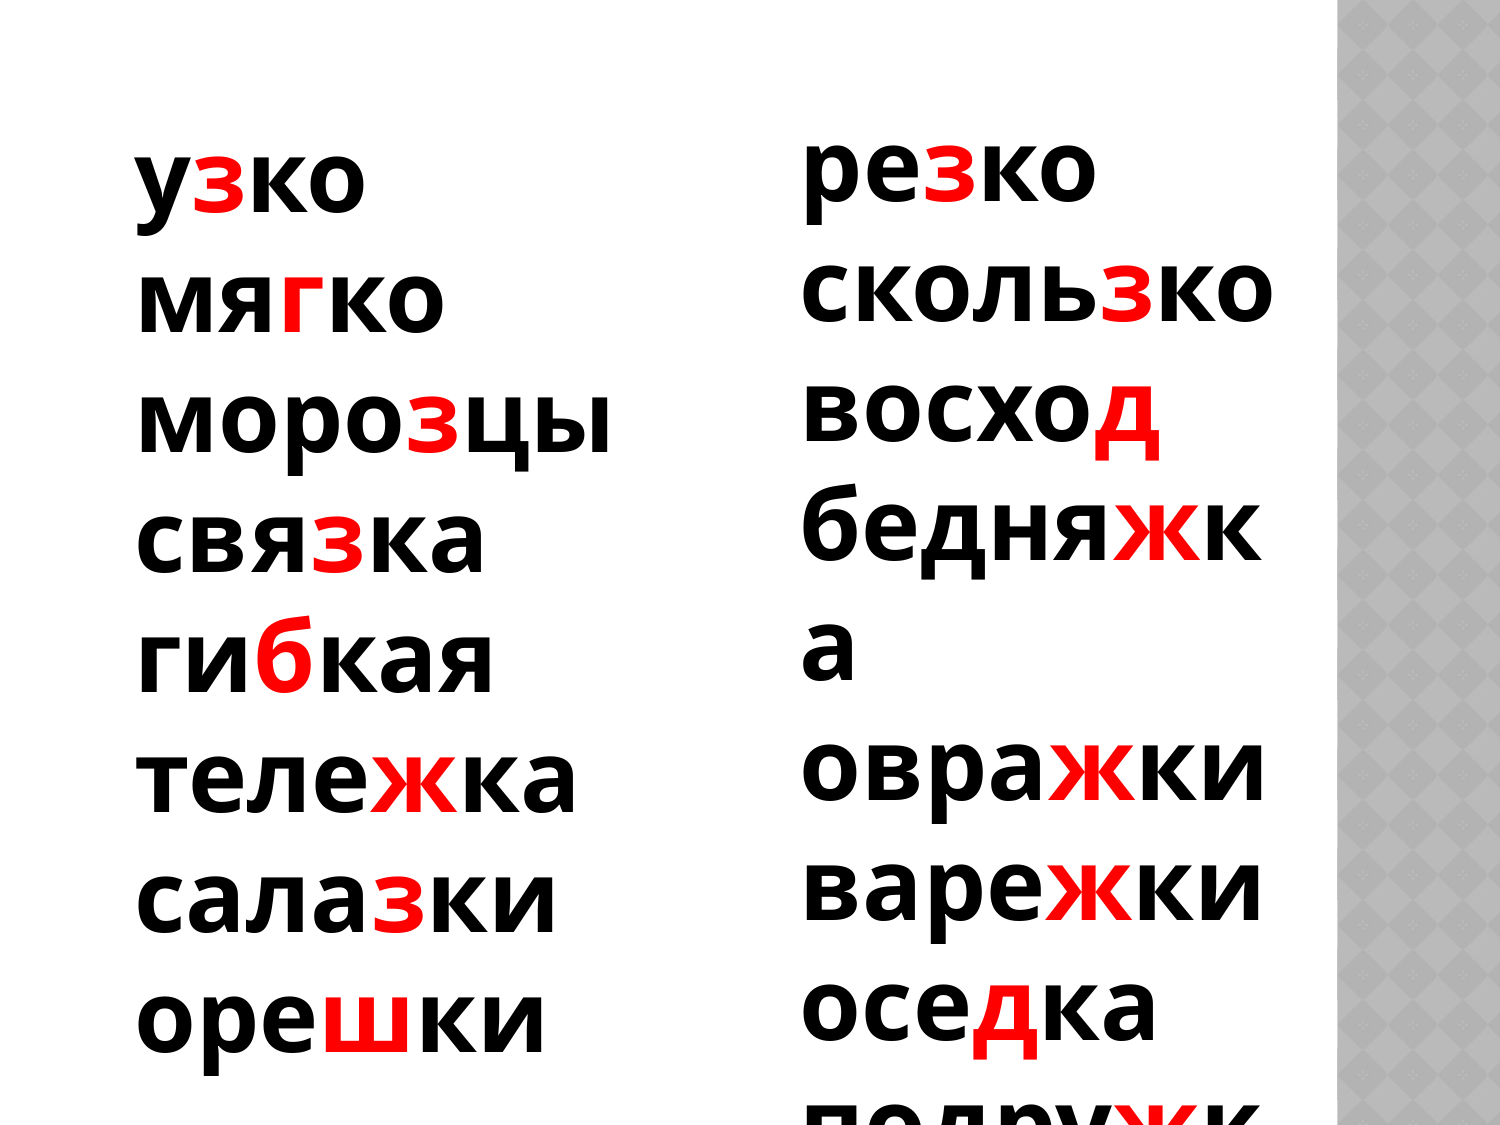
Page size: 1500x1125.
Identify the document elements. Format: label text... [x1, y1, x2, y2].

text_box узко мягко морозцы связка гибкая тележка салазки орешки [119, 105, 630, 1080]
text_box резко скользко восход бедняжка овражки варежки оседка подружки [785, 93, 1325, 1125]
